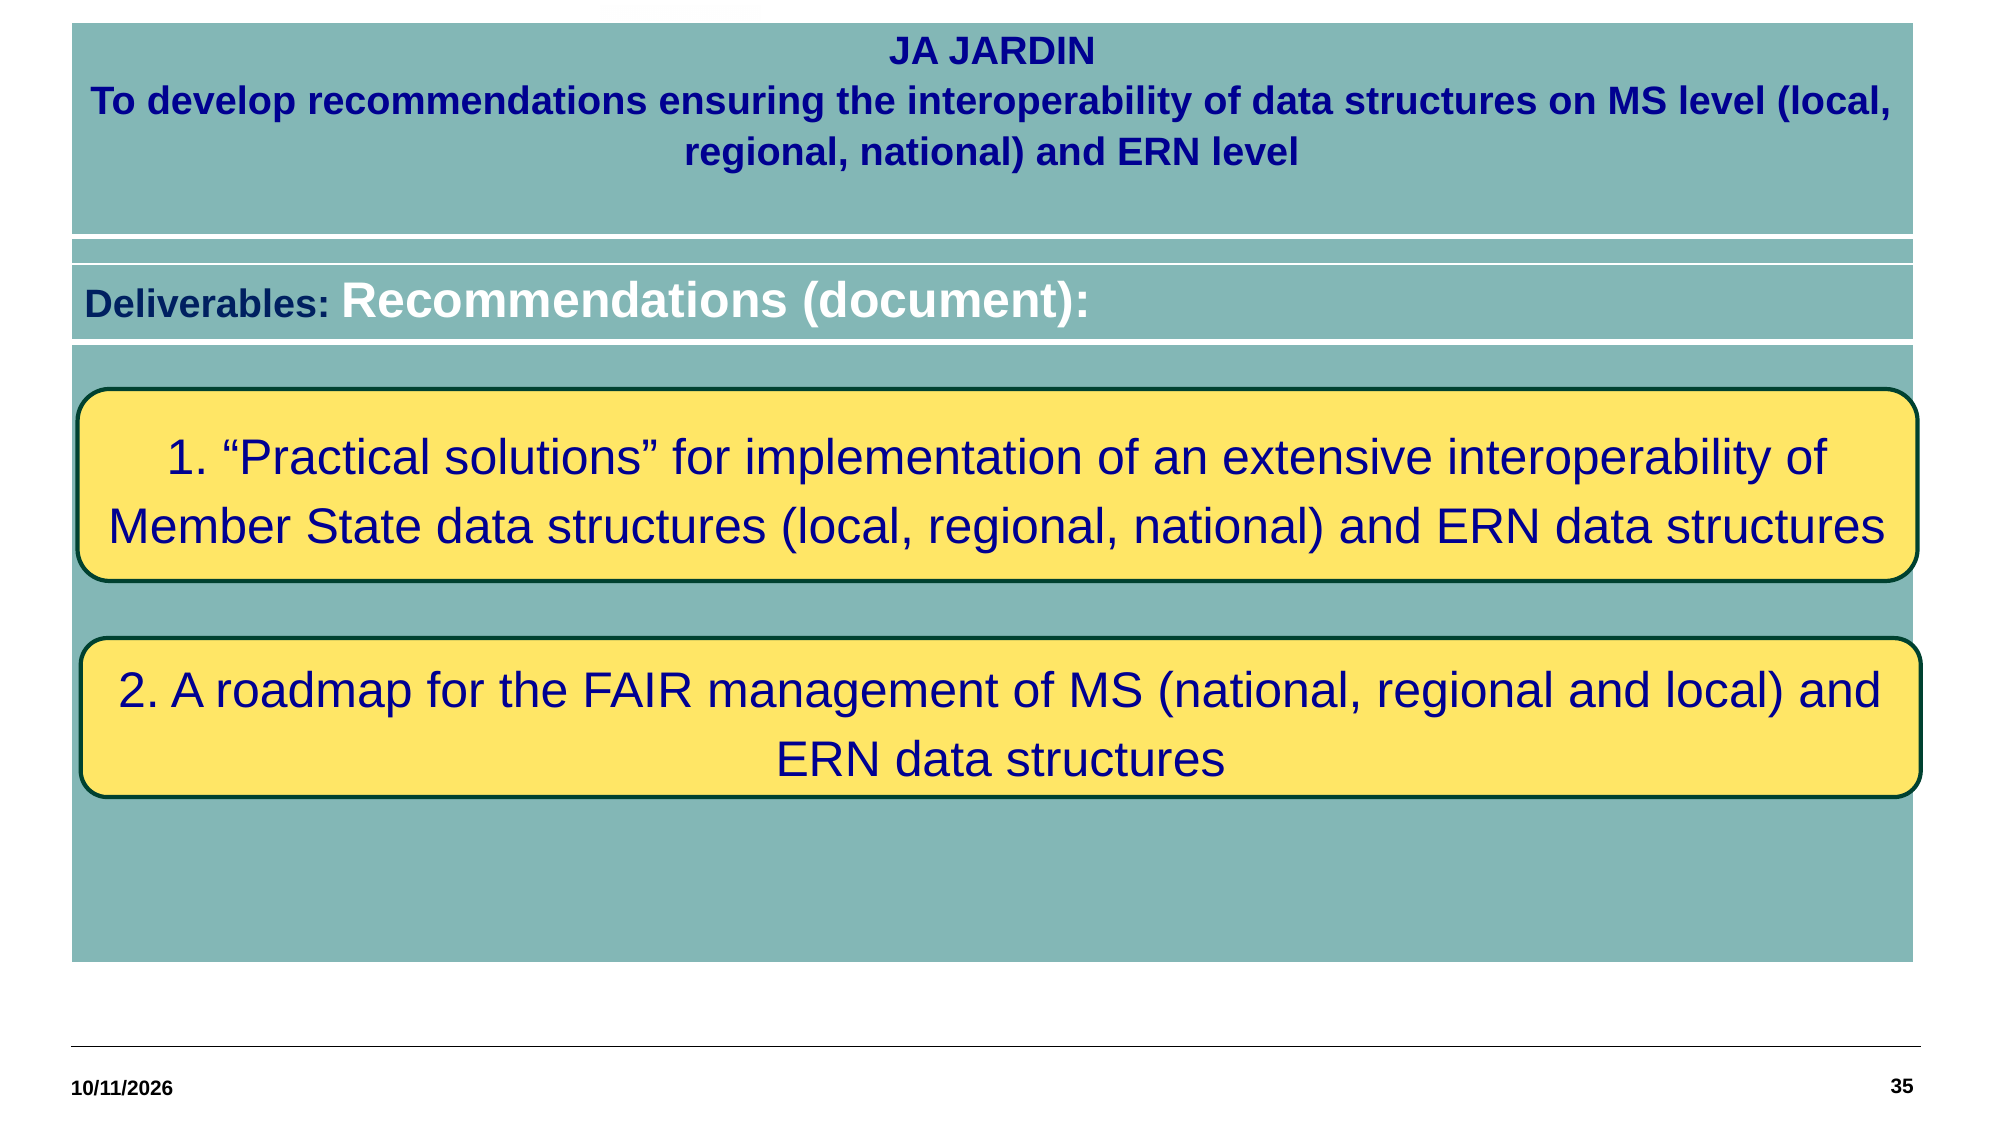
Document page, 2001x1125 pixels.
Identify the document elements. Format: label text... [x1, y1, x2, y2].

picture [63, 11, 271, 142]
text_box 2. A roadmap for the FAIR management of MS (national, regional and local) and ERN data structures [78, 635, 1923, 800]
table_cell [72, 239, 1913, 263]
picture [600, 5, 761, 106]
table_header Deliverables: Recommendations (document): [72, 265, 1913, 339]
table_header JA JARDIN To develop recommendations ensuring the interoperability of data structures on MS level (local, regional, national) and ERN level [72, 23, 1913, 234]
slide_number 35 [1618, 1046, 1914, 1125]
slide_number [70, 1049, 327, 1125]
text_box 1. “Practical solutions” for implementation of an extensive interoperability of Member State data structures (local, regional, national) and ERN data structures [75, 386, 1920, 584]
table_cell [72, 345, 1913, 962]
